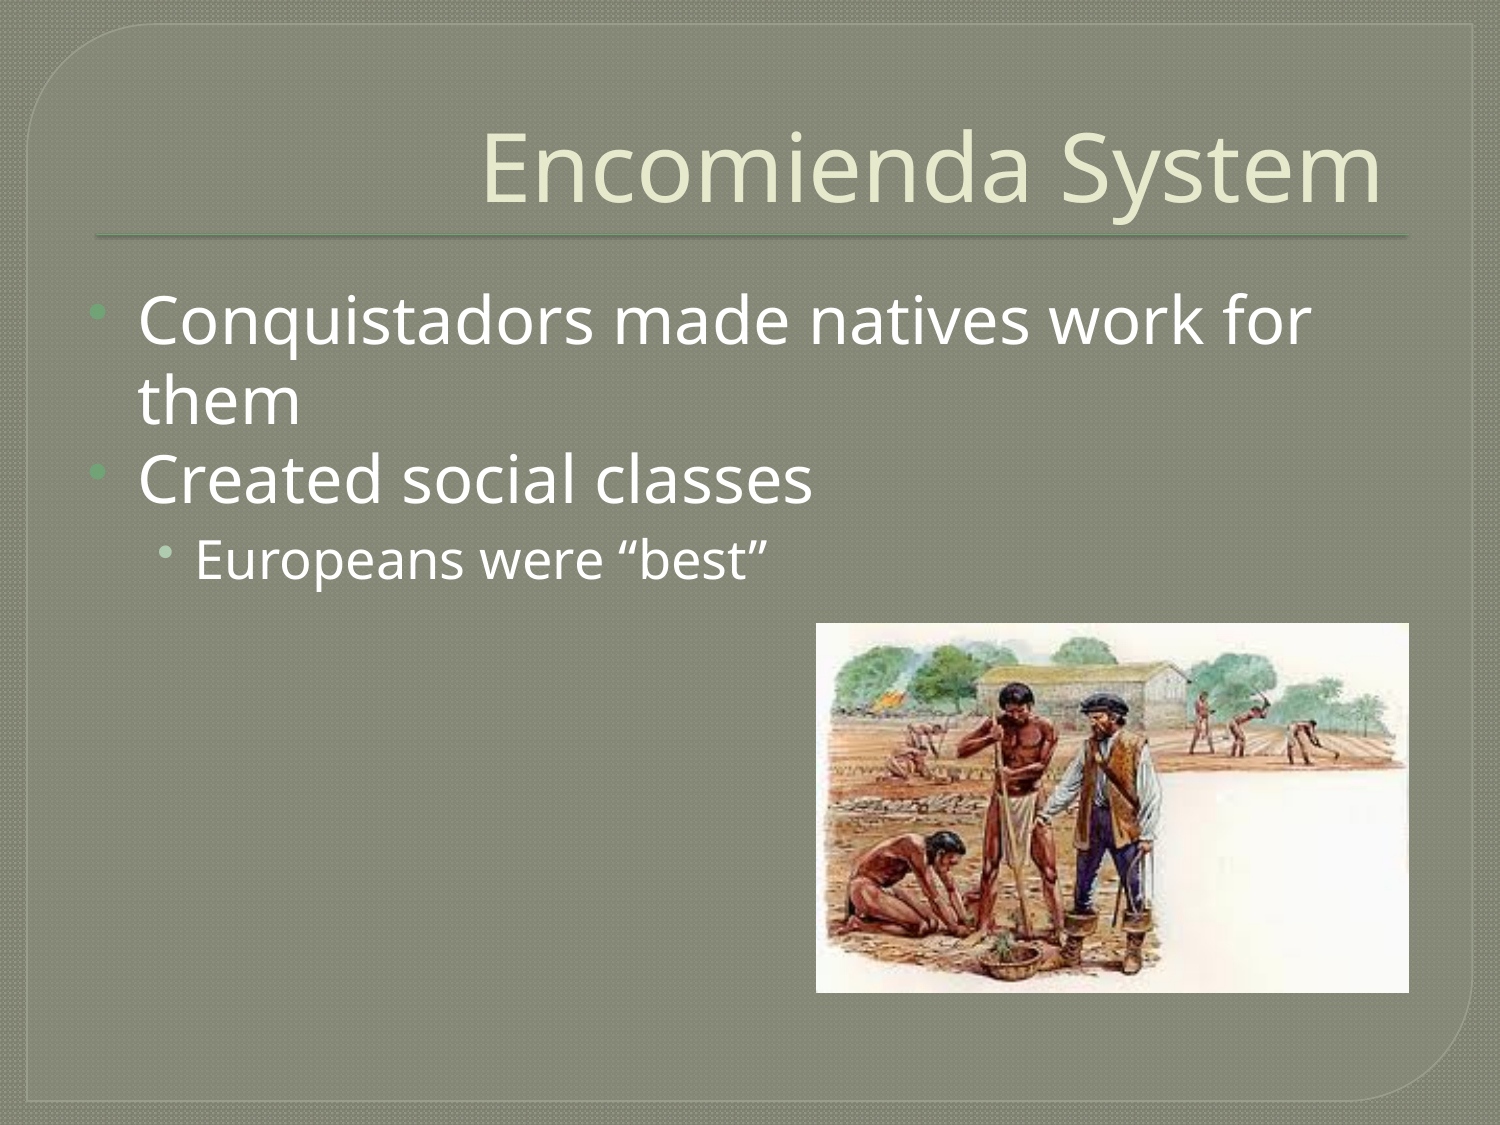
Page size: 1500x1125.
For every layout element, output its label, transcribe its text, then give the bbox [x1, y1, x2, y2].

list Conquistadors made natives work for them Created social classes Europeans were “best” [75, 270, 1425, 1013]
title Encomienda System [75, 41, 1425, 230]
picture [816, 623, 1409, 993]
